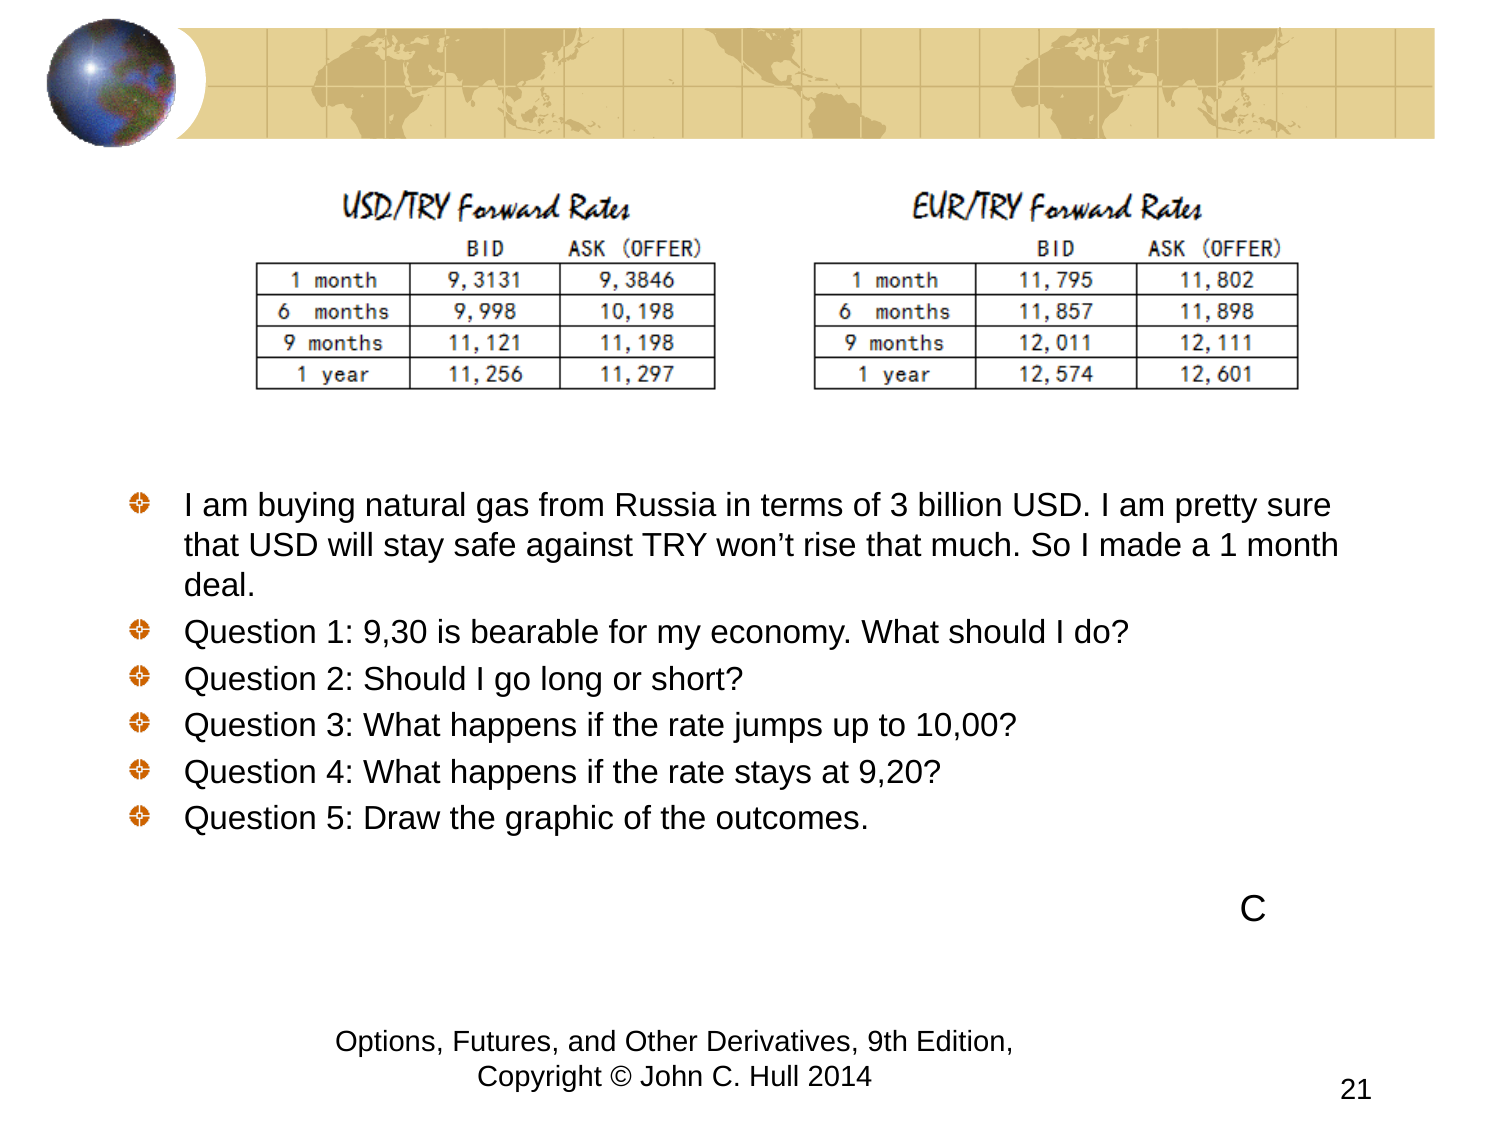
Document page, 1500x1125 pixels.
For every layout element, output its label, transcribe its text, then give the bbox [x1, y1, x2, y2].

picture [127, 711, 151, 735]
picture [199, 153, 1341, 430]
slide_number 21 [1074, 1037, 1388, 1113]
picture [127, 804, 151, 829]
picture [127, 618, 151, 642]
list I am buying natural gas from Russia in terms of 3 billion USD. I am pretty sure that USD will stay safe against TRY won’t rise that much. So I made a 1 month deal. Question 1: 9,30 is bearable for my economy. What should I do? Question 2: Should I go long or short? Question 3: What happens if the rate jumps up to 10,00? Question 4: What happens if the rate stays at 9,20? Question 5: Draw the graphic of the outcomes. [112, 149, 1388, 825]
picture [127, 491, 151, 516]
text_box C [1224, 876, 1363, 937]
picture [127, 758, 151, 782]
picture [42, 14, 190, 151]
picture [127, 664, 151, 689]
footer Options, Futures, and Other Derivatives, 9th Edition, Copyright © John C. Hull 2014 [262, 1024, 1088, 1101]
